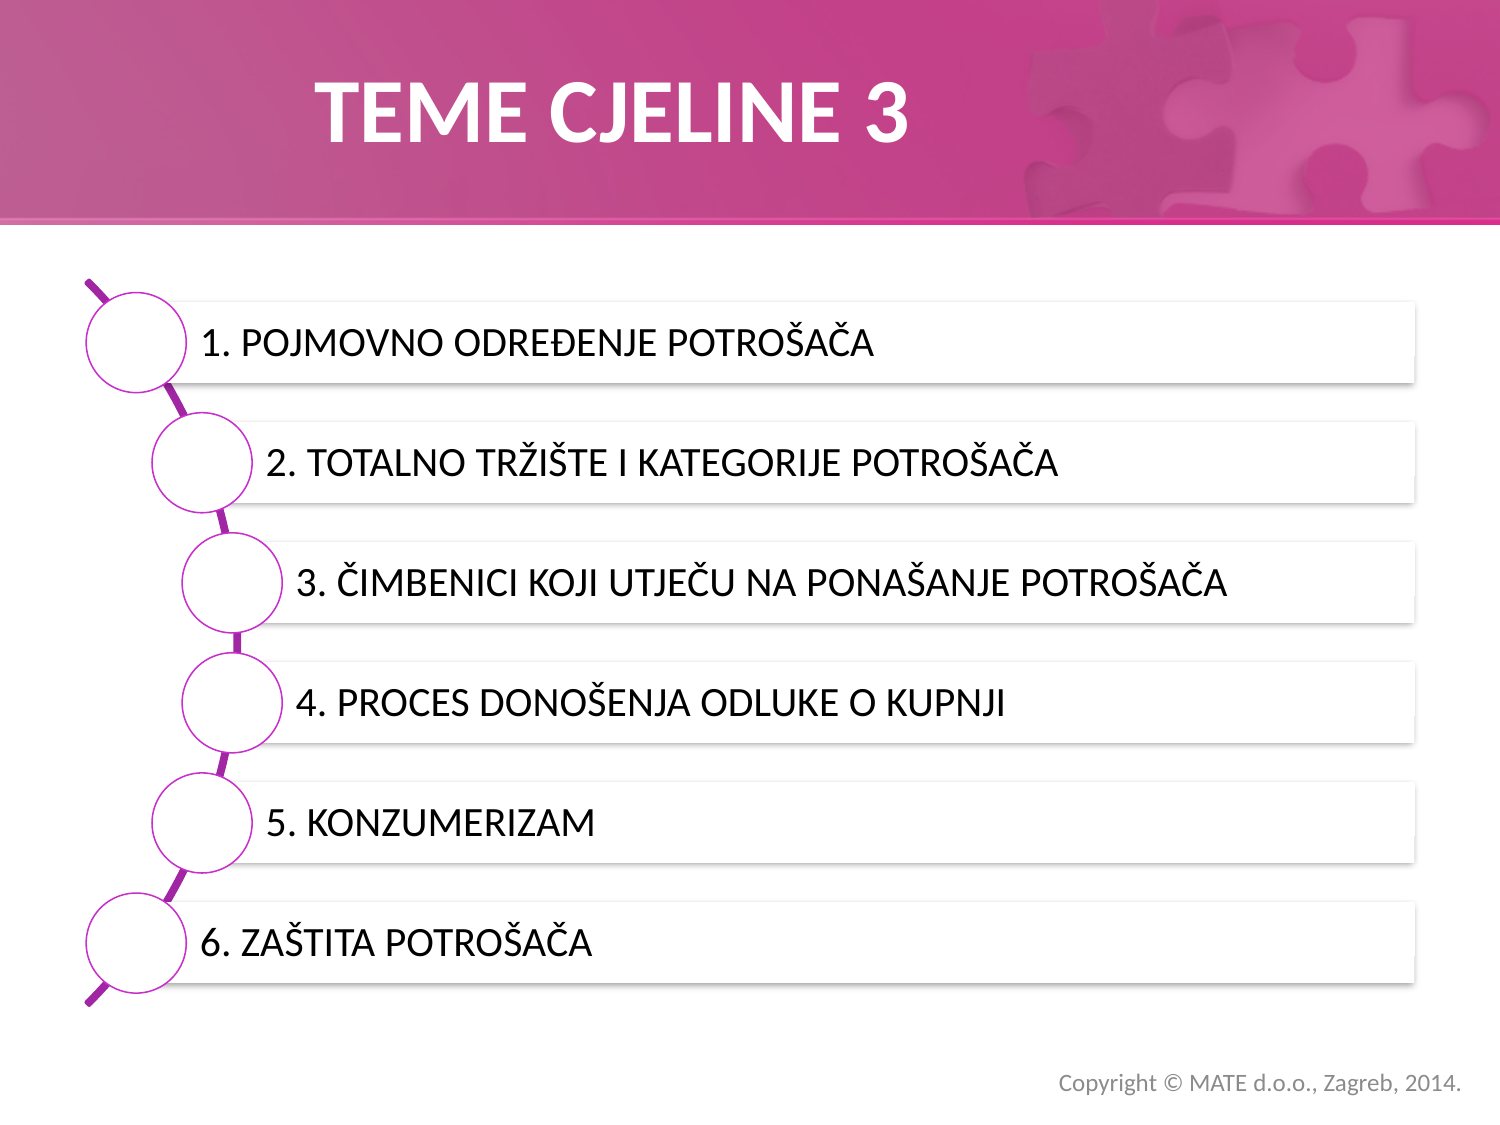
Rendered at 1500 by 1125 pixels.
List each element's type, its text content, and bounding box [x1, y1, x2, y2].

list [74, 262, 1426, 1024]
footer Copyright © MATE d.o.o., Zagreb, 2014. [702, 1058, 1478, 1104]
title TEME CJELINE 3 [0, 12, 1225, 200]
picture [0, 0, 1500, 225]
